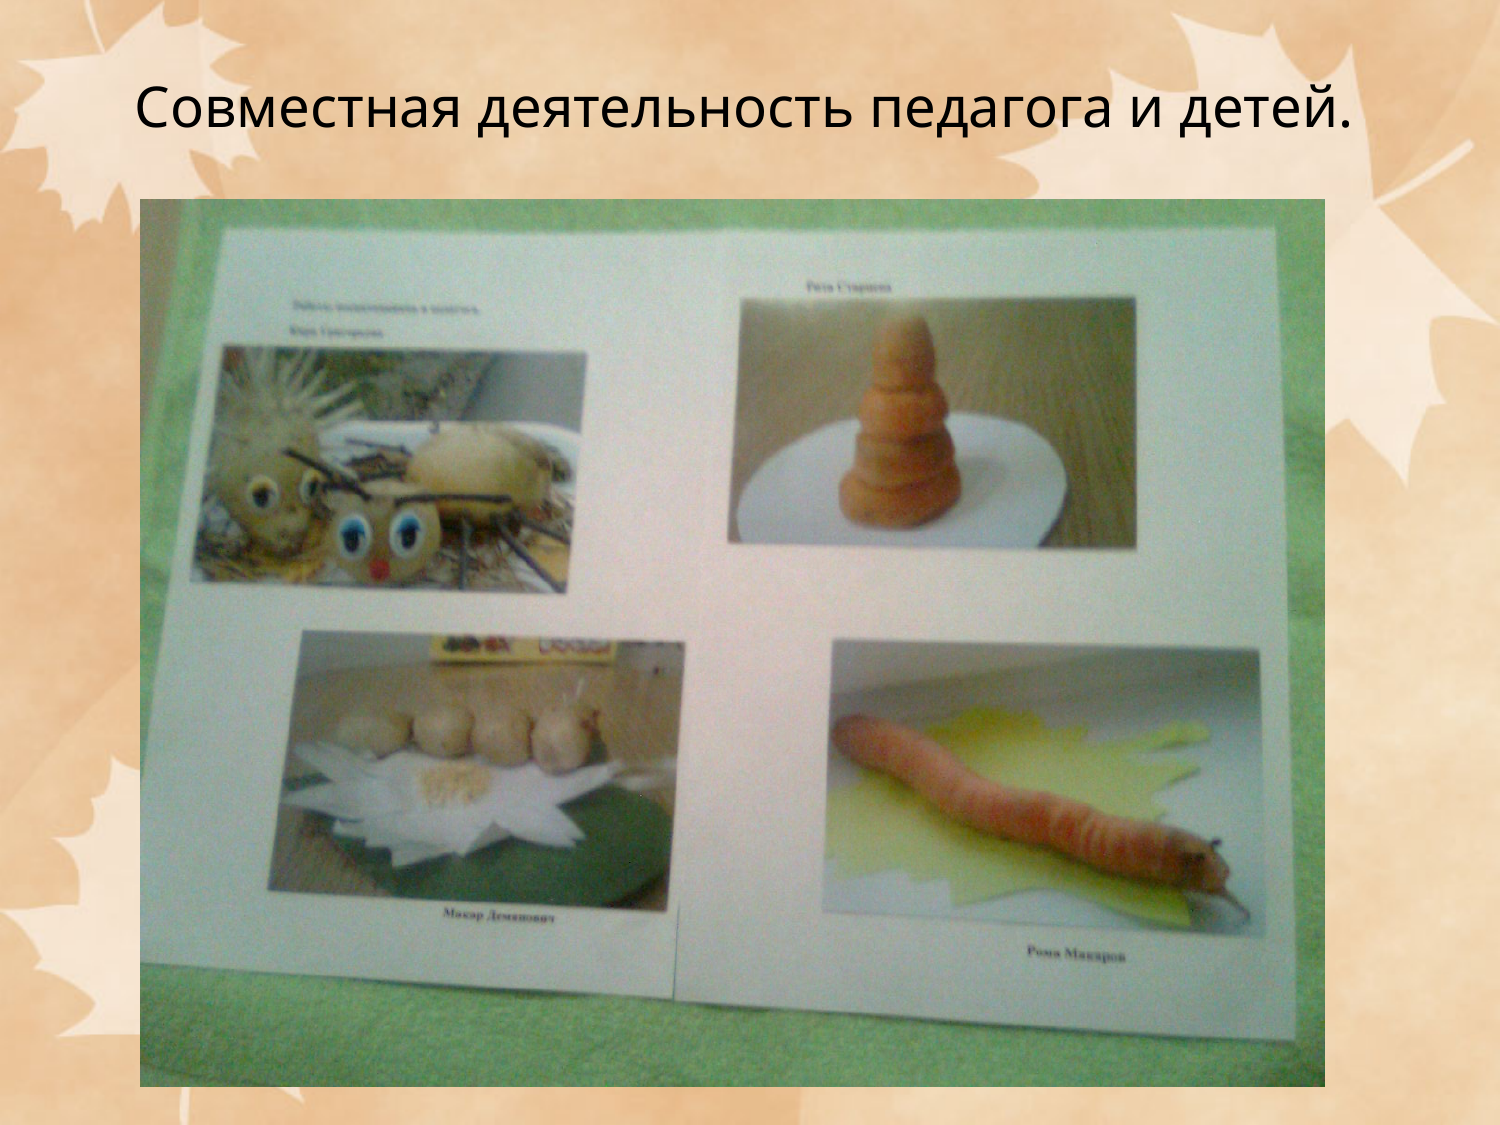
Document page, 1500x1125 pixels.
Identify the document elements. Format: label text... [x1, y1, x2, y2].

title Совместная деятельность педагога и детей. [70, 46, 1418, 164]
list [140, 198, 1325, 1088]
picture [0, 0, 1500, 1125]
